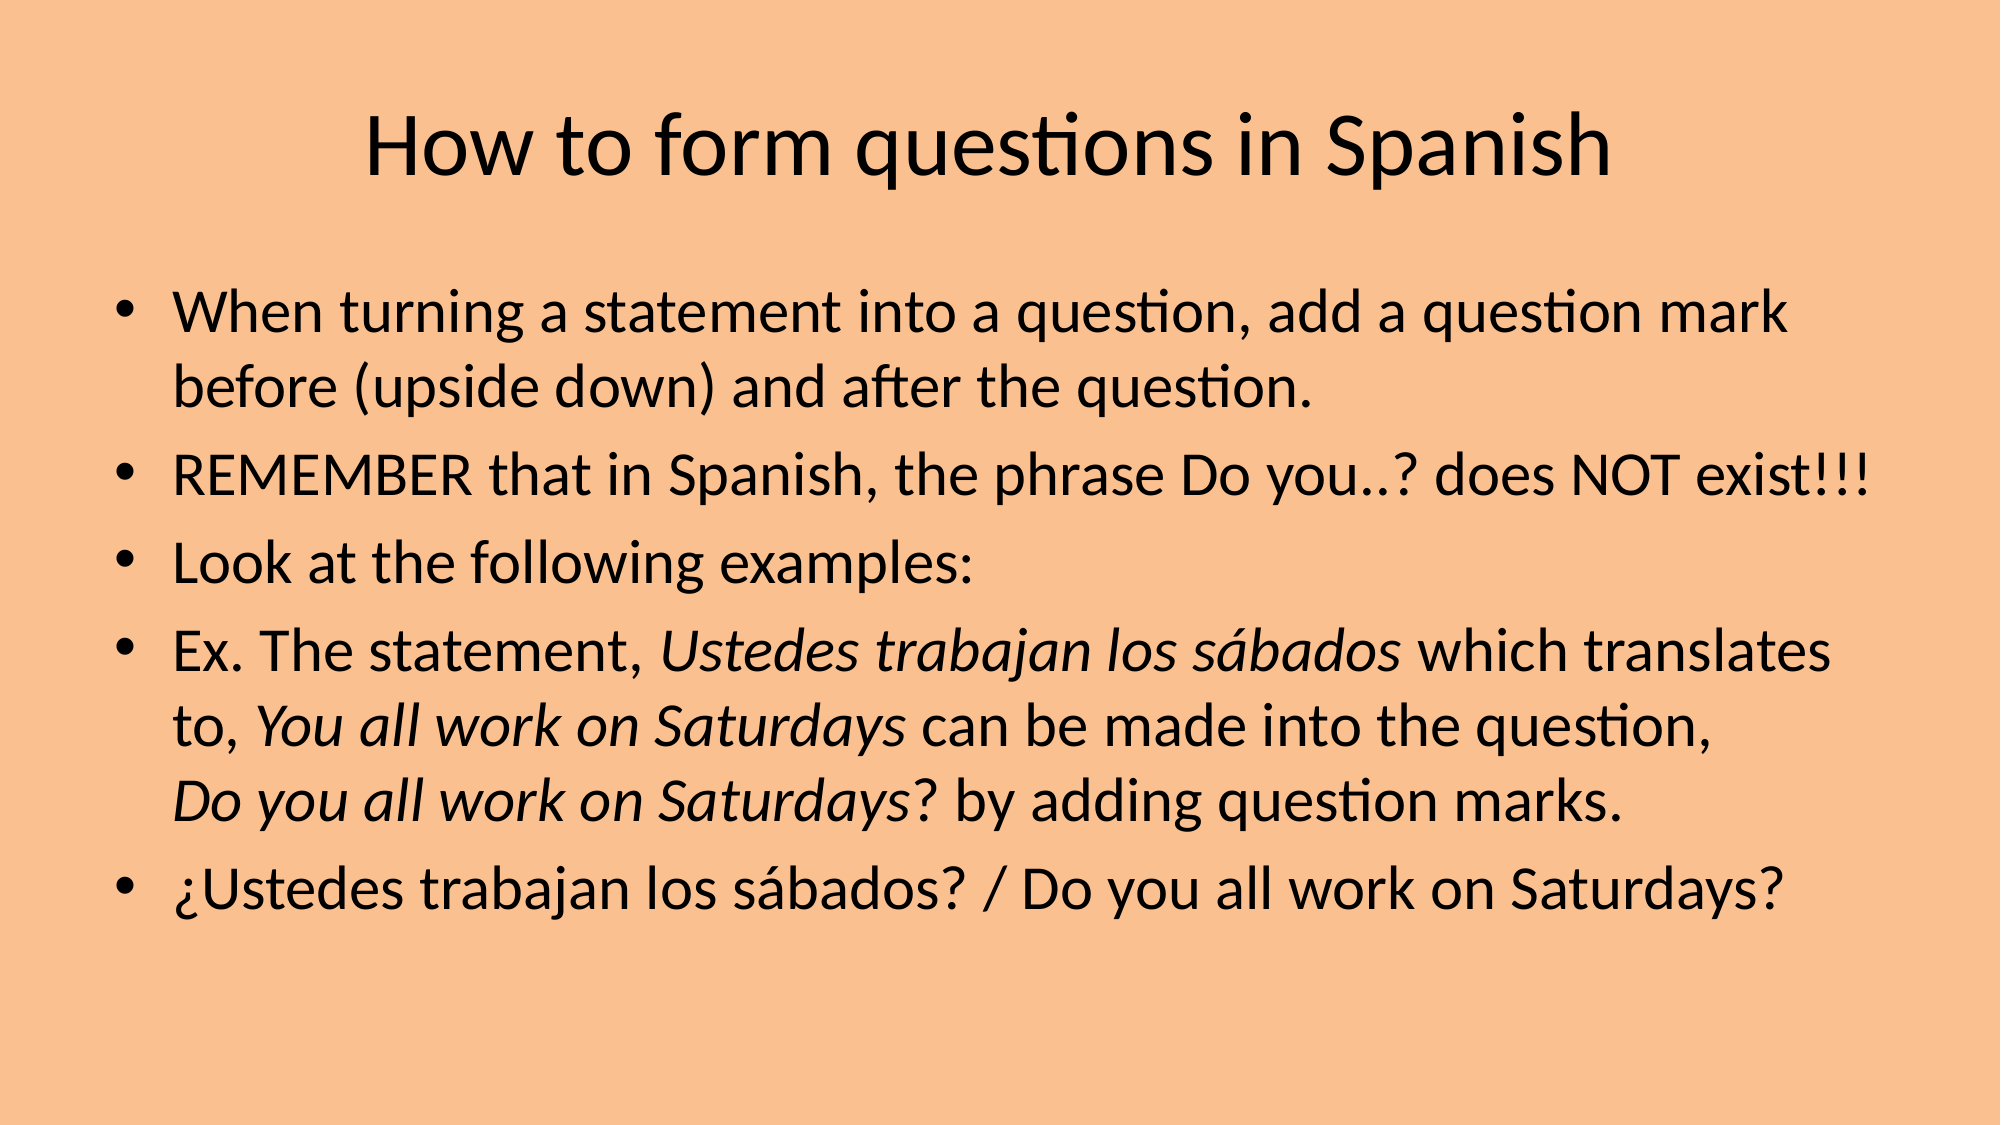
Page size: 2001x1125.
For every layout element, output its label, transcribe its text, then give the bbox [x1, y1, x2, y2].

list When turning a statement into a question, add a question mark before (upside down) and after the question. REMEMBER that in Spanish, the phrase Do you..? does NOT exist!!! Look at the following examples: Ex. The statement, Ustedes trabajan los sábados which translates to, You all work on Saturdays can be made into the question, Do you all work on Saturdays? by adding question marks. ¿Ustedes trabajan los sábados? / Do you all work on Saturdays? [99, 262, 1900, 1005]
title How to form questions in Spanish [99, 45, 1900, 233]
